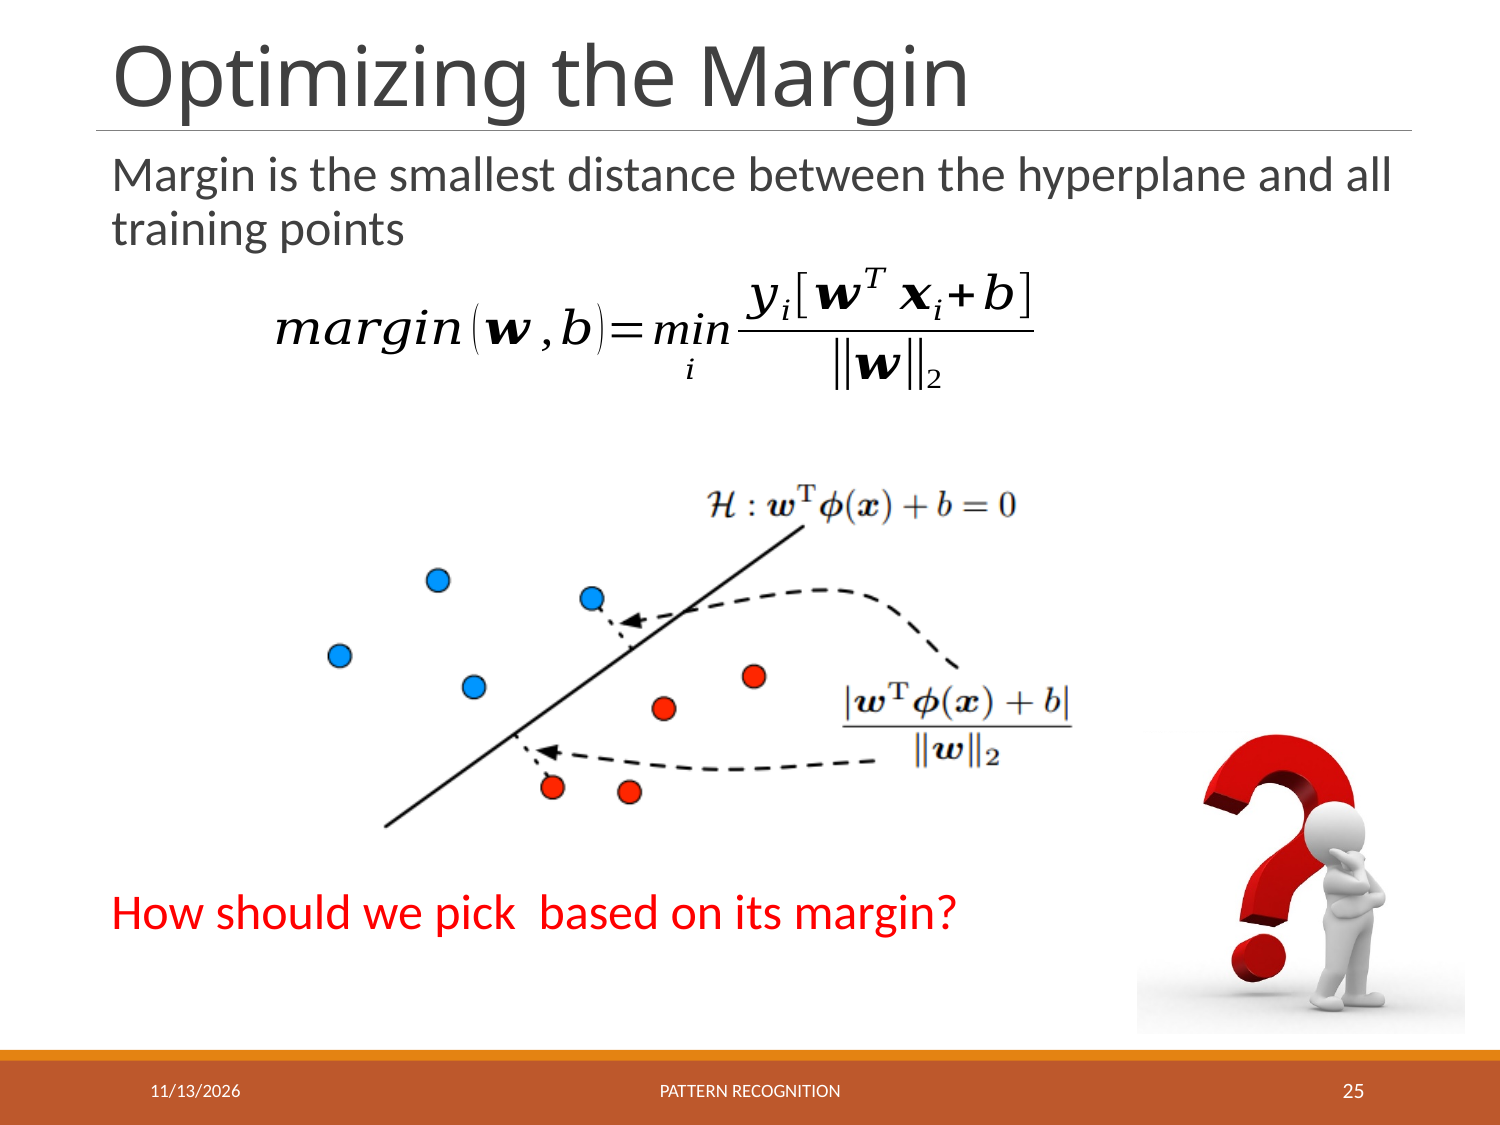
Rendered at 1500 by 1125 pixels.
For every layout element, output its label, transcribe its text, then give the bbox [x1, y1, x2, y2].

picture [316, 479, 1097, 839]
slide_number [135, 1059, 440, 1120]
picture [1136, 730, 1466, 1035]
footer Pattern recognition [453, 1059, 1047, 1120]
slide_number 25 [1218, 1059, 1380, 1120]
title Optimizing the Margin [96, 19, 1413, 131]
list Margin is the smallest distance between the hyperplane and all training points [96, 140, 1413, 1034]
